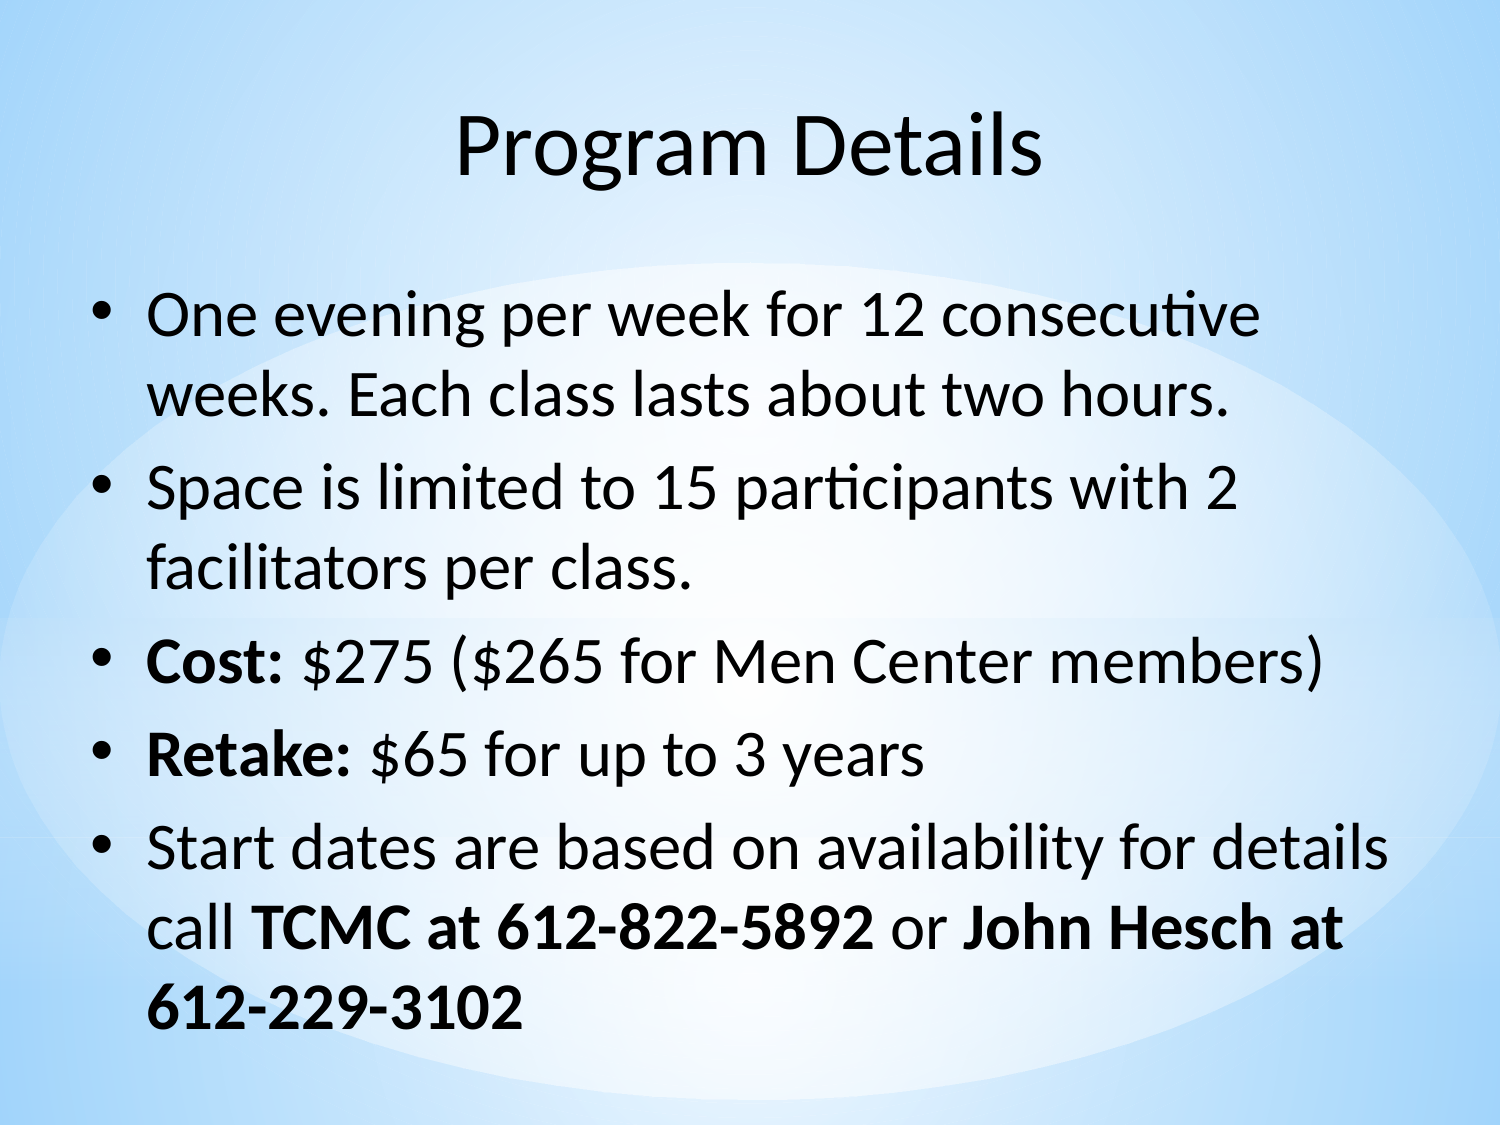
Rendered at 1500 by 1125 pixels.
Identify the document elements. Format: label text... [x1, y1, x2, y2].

text_box Program Details [74, 45, 1425, 233]
text_box One evening per week for 12 consecutive weeks. Each class lasts about two hours. Space is limited to 15 participants with 2 facilitators per class. Cost: $275 ($265 for Men Center members) Retake: $65 for up to 3 years Start dates are based on availability for details call TCMC at 612-822-5892 or John Hesch at 612-229-3102 [74, 262, 1425, 1005]
